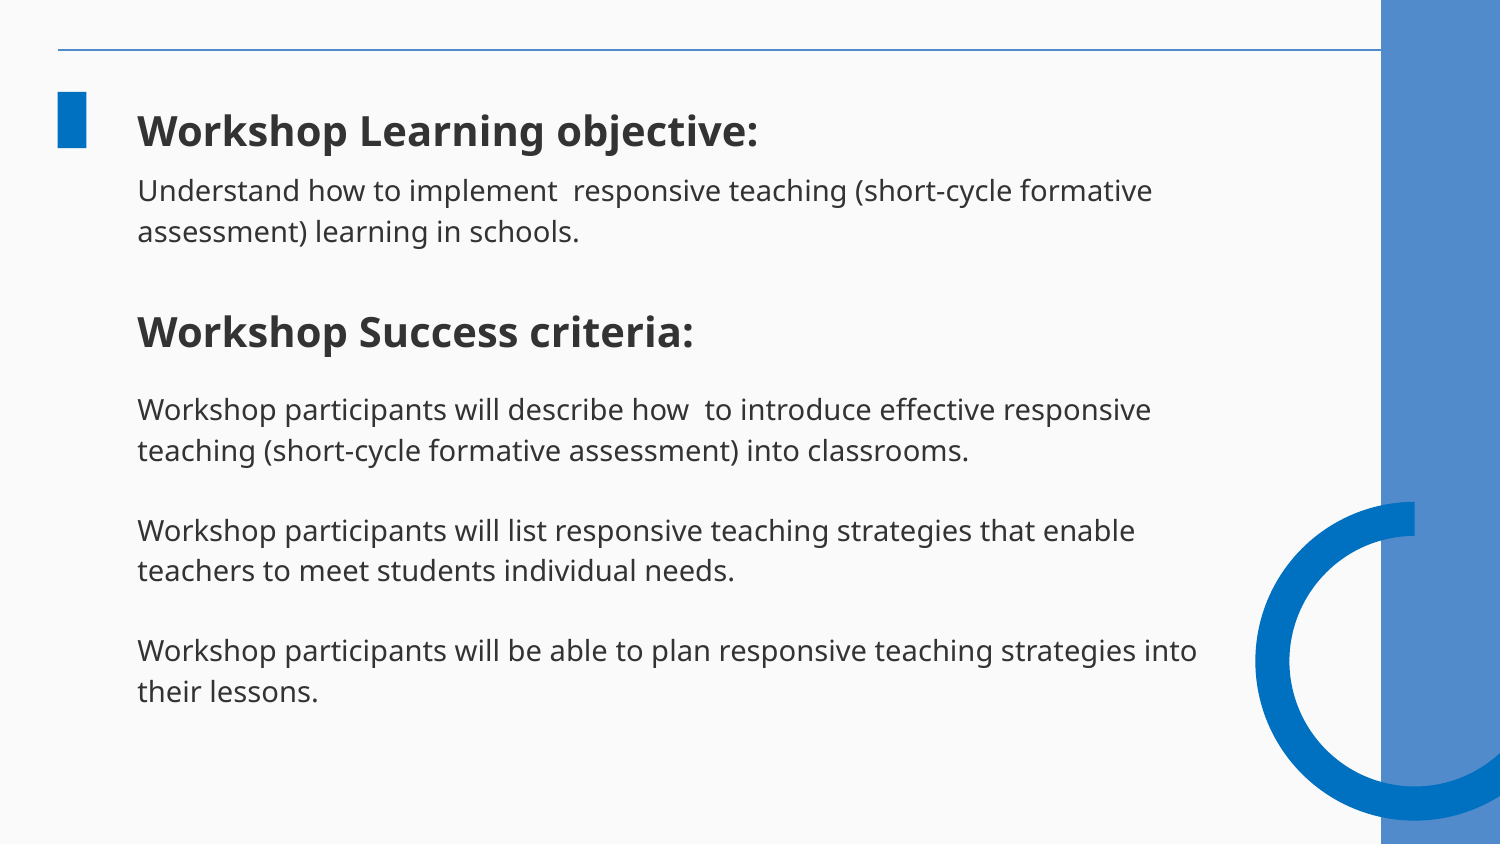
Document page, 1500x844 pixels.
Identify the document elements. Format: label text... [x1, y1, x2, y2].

subtitle Understand how to implement responsive teaching (short-cycle formative assessment) learning in schools. [122, 152, 1181, 295]
text_box [1255, 501, 1500, 821]
subtitle Workshop Learning objective: [122, 92, 892, 170]
subtitle Workshop participants will describe how to introduce effective responsive teaching (short-cycle formative assessment) into classrooms. Workshop participants will list responsive teaching strategies that enable teachers to meet students individual needs. Workshop participants will be able to plan responsive teaching strategies into their lessons. [122, 371, 1260, 514]
subtitle Workshop Success criteria: [122, 294, 892, 372]
